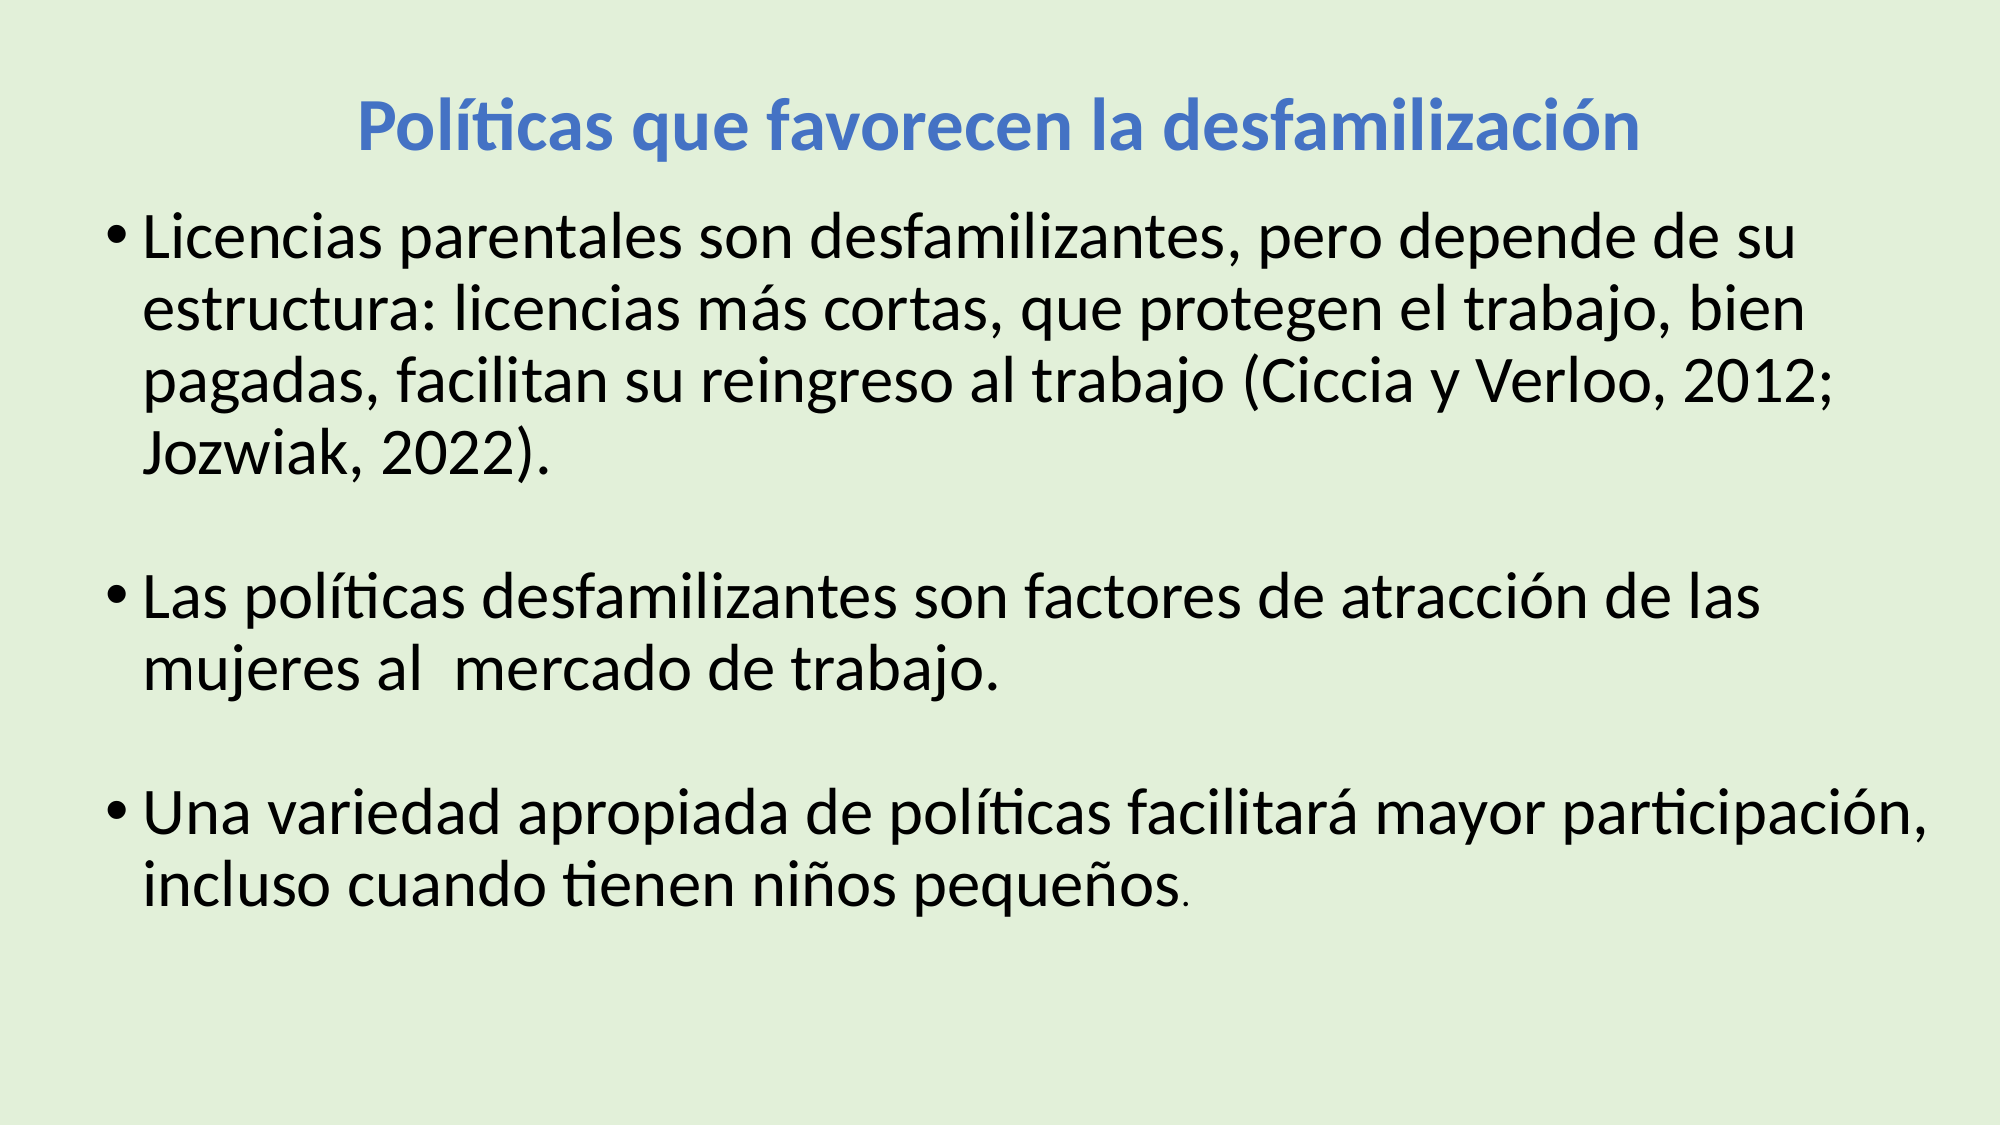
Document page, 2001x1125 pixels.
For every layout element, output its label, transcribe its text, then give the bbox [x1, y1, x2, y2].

title Políticas que favorecen la desfamilización [137, 59, 1863, 193]
list Licencias parentales son desfamilizantes, pero depende de su estructura: licencias más cortas, que protegen el trabajo, bien pagadas, facilitan su reingreso al trabajo (Ciccia y Verloo, 2012; Jozwiak, 2022). Las políticas desfamilizantes son factores de atracción de las mujeres al mercado de trabajo. Una variedad apropiada de políticas facilitará mayor participación, incluso cuando tienen niños pequeños. [90, 193, 1964, 1014]
